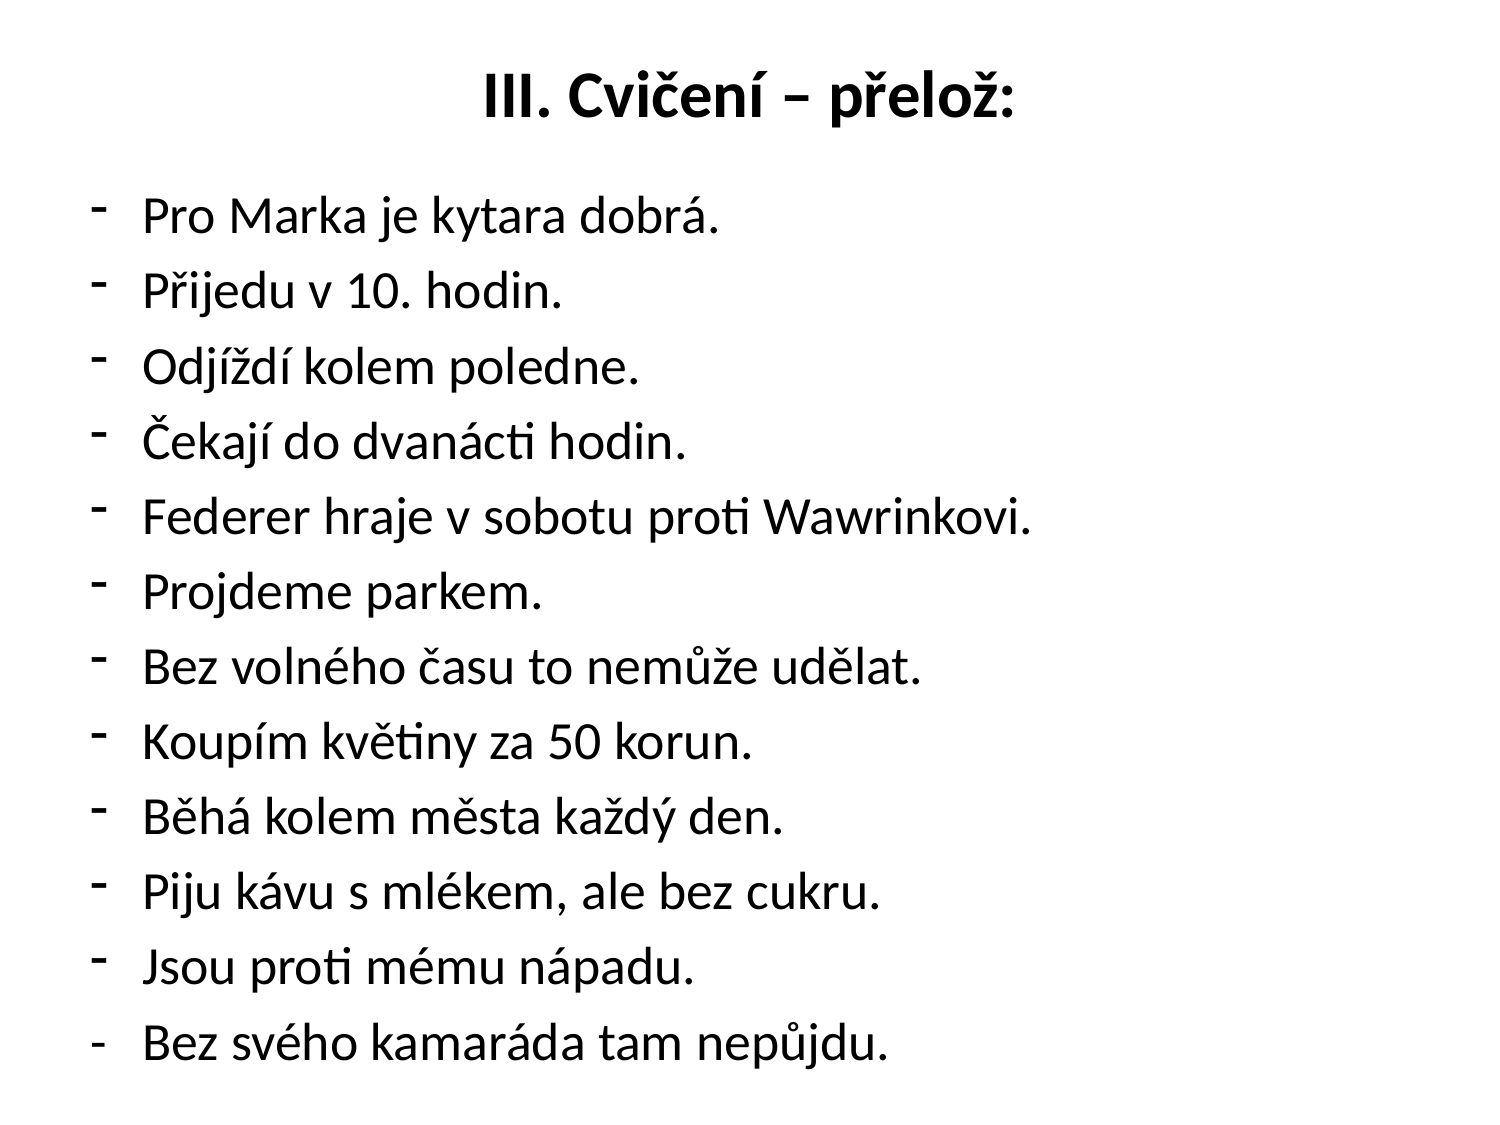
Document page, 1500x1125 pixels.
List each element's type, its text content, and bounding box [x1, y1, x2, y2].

title III. Cvičení – přelož: [75, 45, 1425, 138]
list Pro Marka je kytara dobrá. Přijedu v 10. hodin. Odjíždí kolem poledne. Čekají do dvanácti hodin. Federer hraje v sobotu proti Wawrinkovi. Projdeme parkem. Bez volného času to nemůže udělat. Koupím květiny za 50 korun. Běhá kolem města každý den. Piju kávu s mlékem, ale bez cukru. Jsou proti mému nápadu. - Bez svého kamaráda tam nepůjdu. [75, 172, 1425, 1083]
